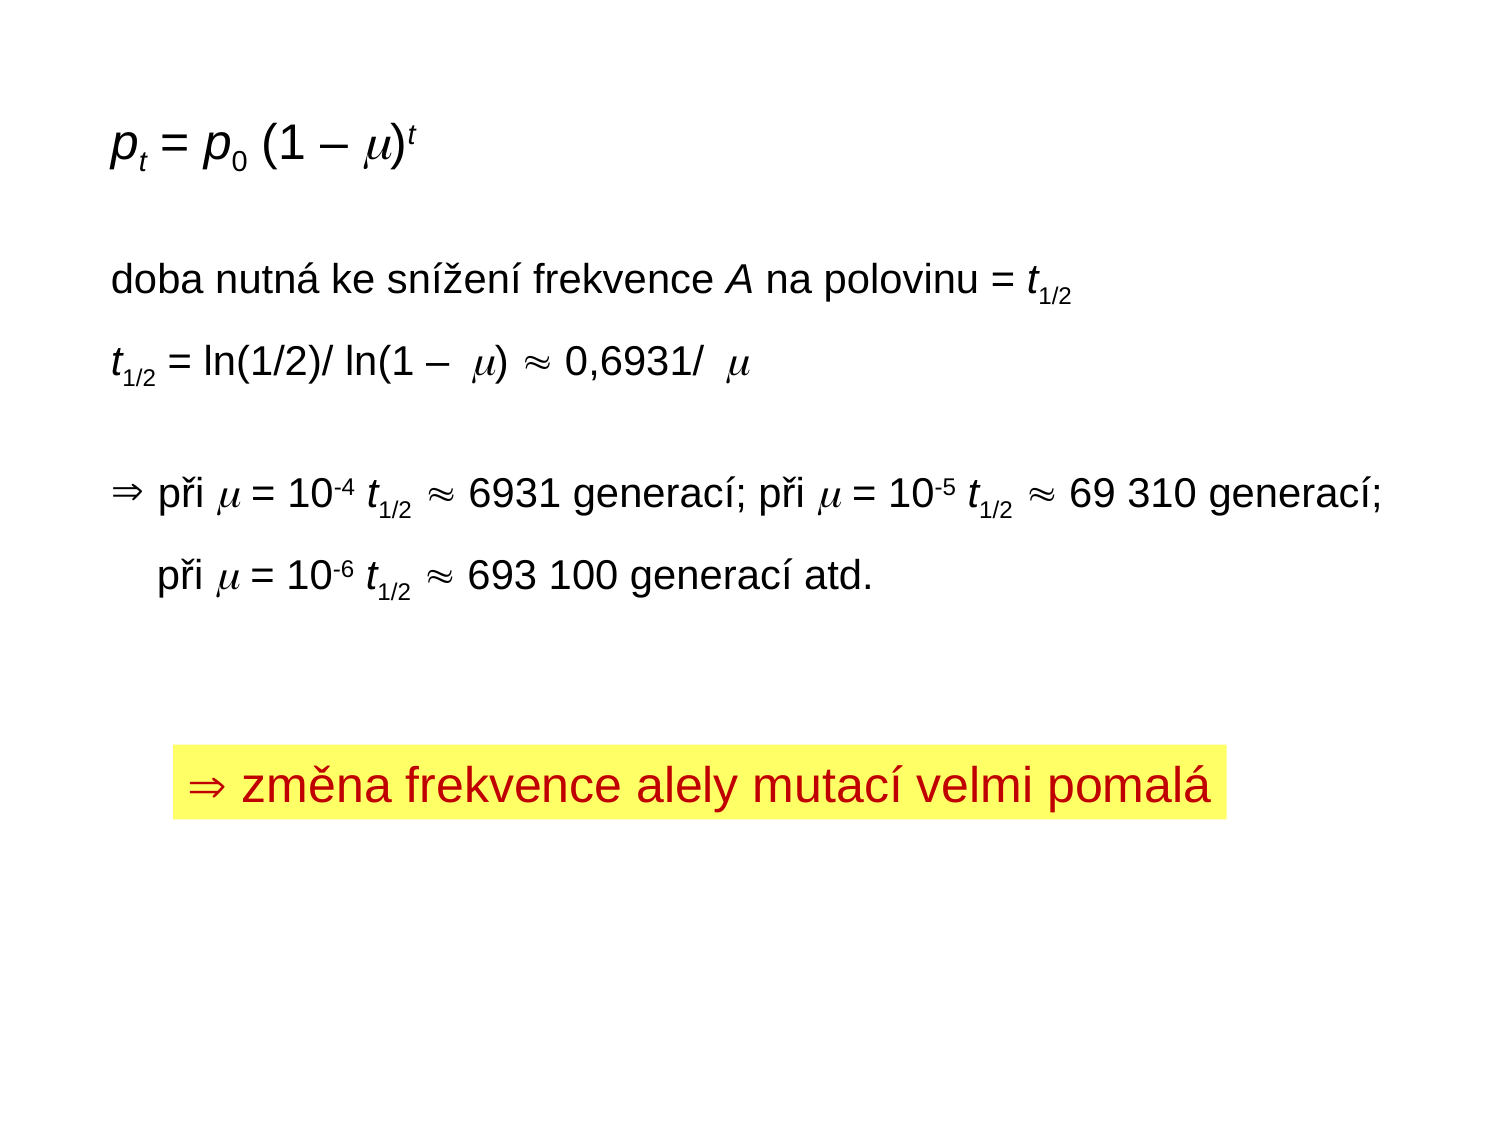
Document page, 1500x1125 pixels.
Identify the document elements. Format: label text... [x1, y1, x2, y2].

text_box  změna frekvence alely mutací velmi pomalá [173, 744, 1227, 820]
text_box pt = p0 (1 – m)t doba nutná ke snížení frekvence A na polovinu = t1/2 t1/2 = ln(1/2)/ ln(1 – m)  0,6931/ m při m = 10-4 t1/2  6931 generací; při m = 10-5 t1/2  69 310 generací; při m = 10-6 t1/2  693 100 generací atd. [96, 101, 1398, 613]
